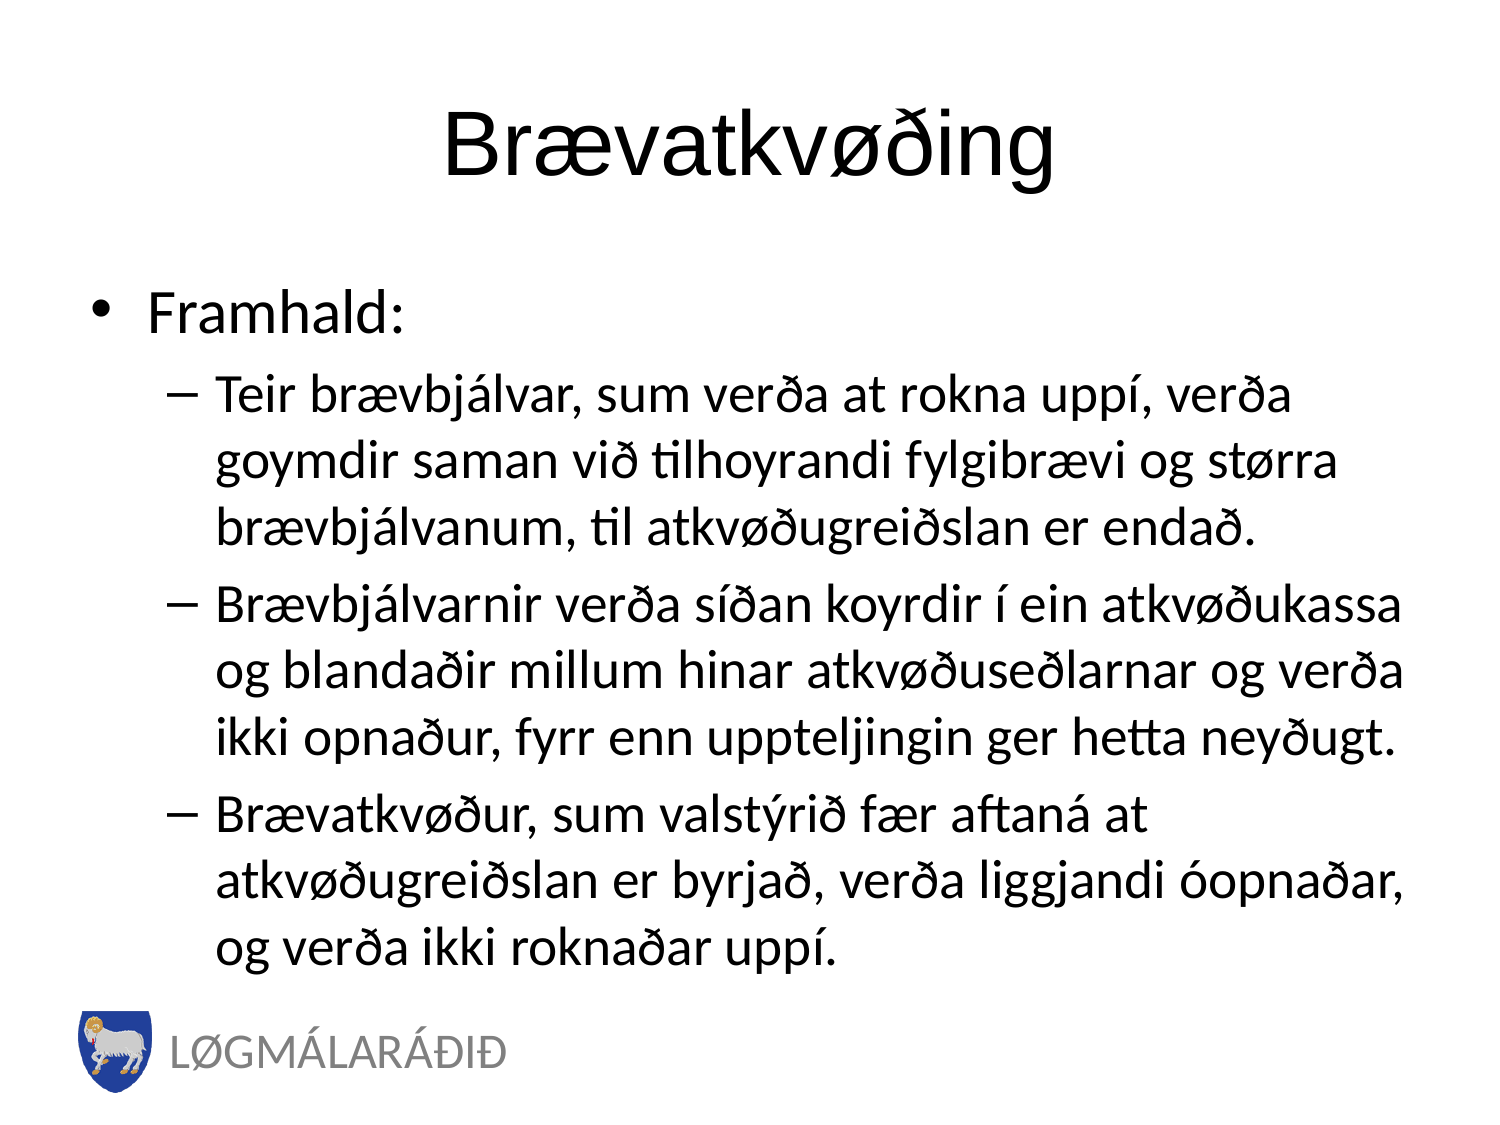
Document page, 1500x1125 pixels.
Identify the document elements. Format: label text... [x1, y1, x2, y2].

picture [78, 1011, 152, 1093]
list Framhald: Teir brævbjálvar, sum verða at rokna uppí, verða goymdir saman við tilhoyrandi fylgibrævi og størra brævbjálvanum, til atkvøðugreiðslan er endað. Brævbjálvarnir verða síðan koyrdir í ein atkvøðukassa og blandaðir millum hinar atkvøðuseðlarnar og verða ikki opnaður, fyrr enn uppteljingin ger hetta neyðugt. Brævatkvøður, sum valstýrið fær aftaná at atkvøðugreiðslan er byrjað, verða liggjandi óopnaðar, og verða ikki roknaðar uppí. [75, 262, 1425, 1005]
title Brævatkvøðing [75, 45, 1425, 233]
